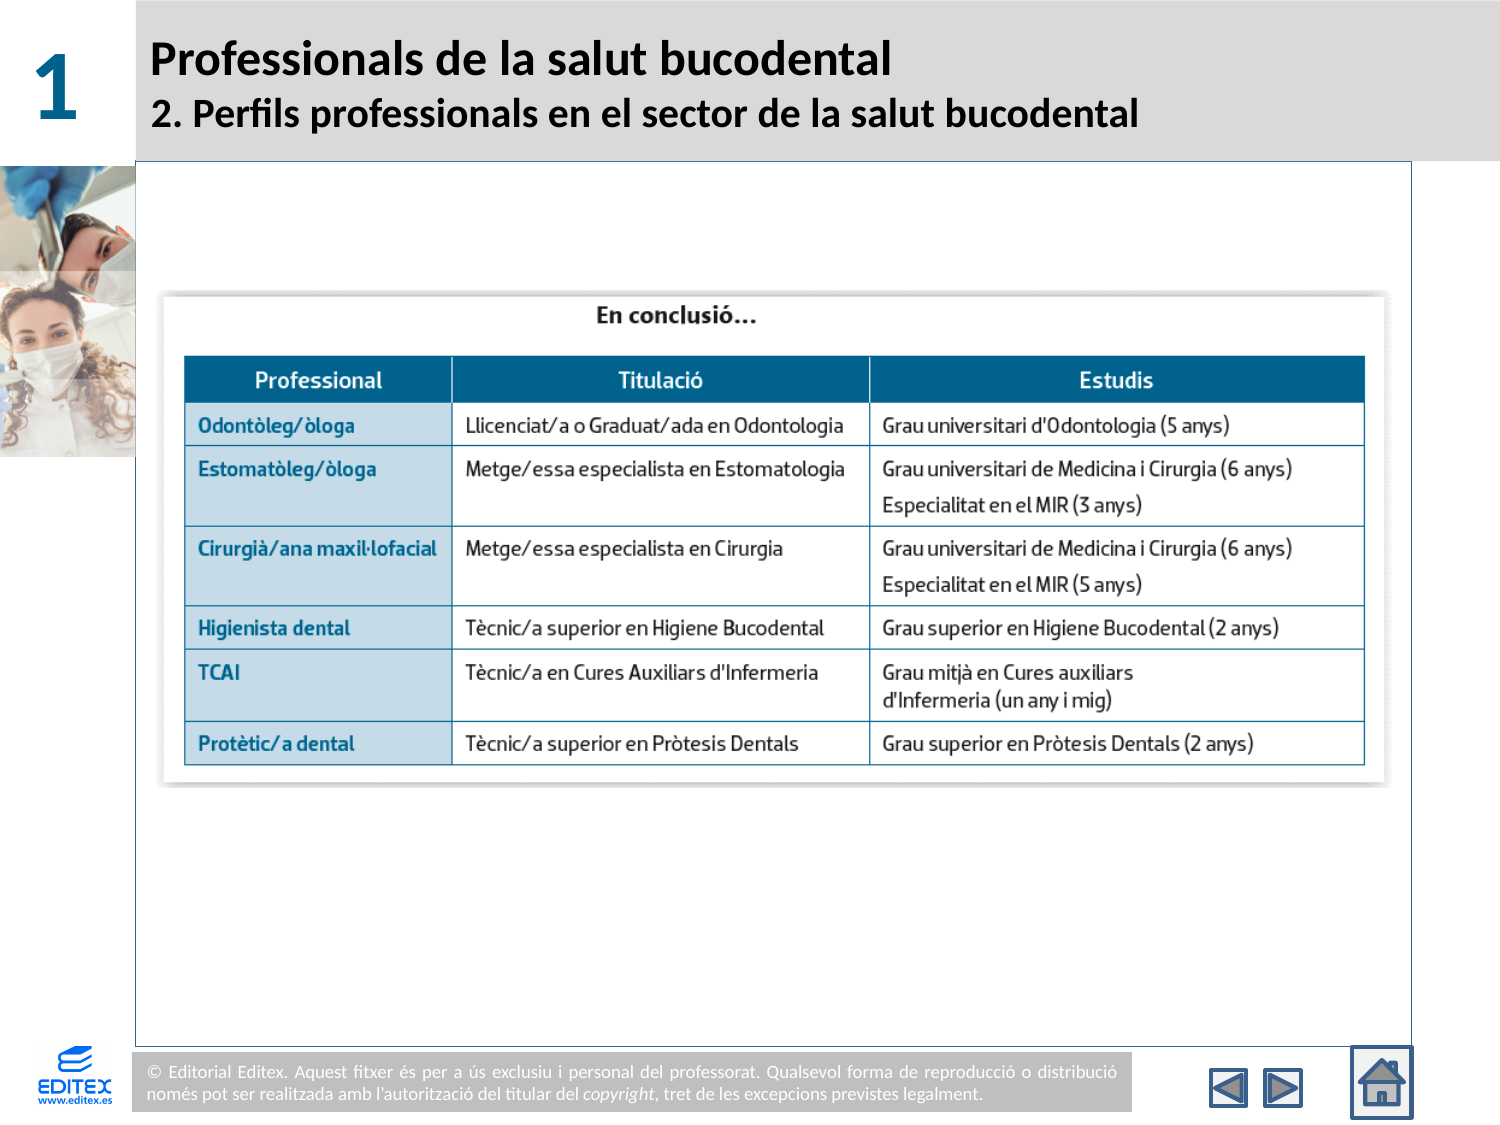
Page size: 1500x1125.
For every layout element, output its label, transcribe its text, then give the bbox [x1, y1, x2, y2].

text_box © Editorial Editex. Aquest fitxer és per a ús exclusiu i personal del professorat. Qualsevol forma de reproducció o distribució només pot ser realitzada amb l’autorització del titular del copyright, tret de les excepcions previstes legalment. [131, 1052, 1132, 1112]
text_box [1209, 1068, 1248, 1108]
text_box Professionals de la salut bucodental 2. Perfils professionals en el sector de la salut bucodental [135, 0, 1500, 162]
text_box [1350, 1045, 1414, 1120]
picture [38, 1046, 112, 1106]
picture [153, 290, 1394, 788]
text_box [1263, 1068, 1303, 1108]
text_box 1 [0, 0, 136, 150]
text_box [134, 159, 1413, 1049]
picture [127, 1058, 1037, 1118]
picture [0, 166, 136, 457]
